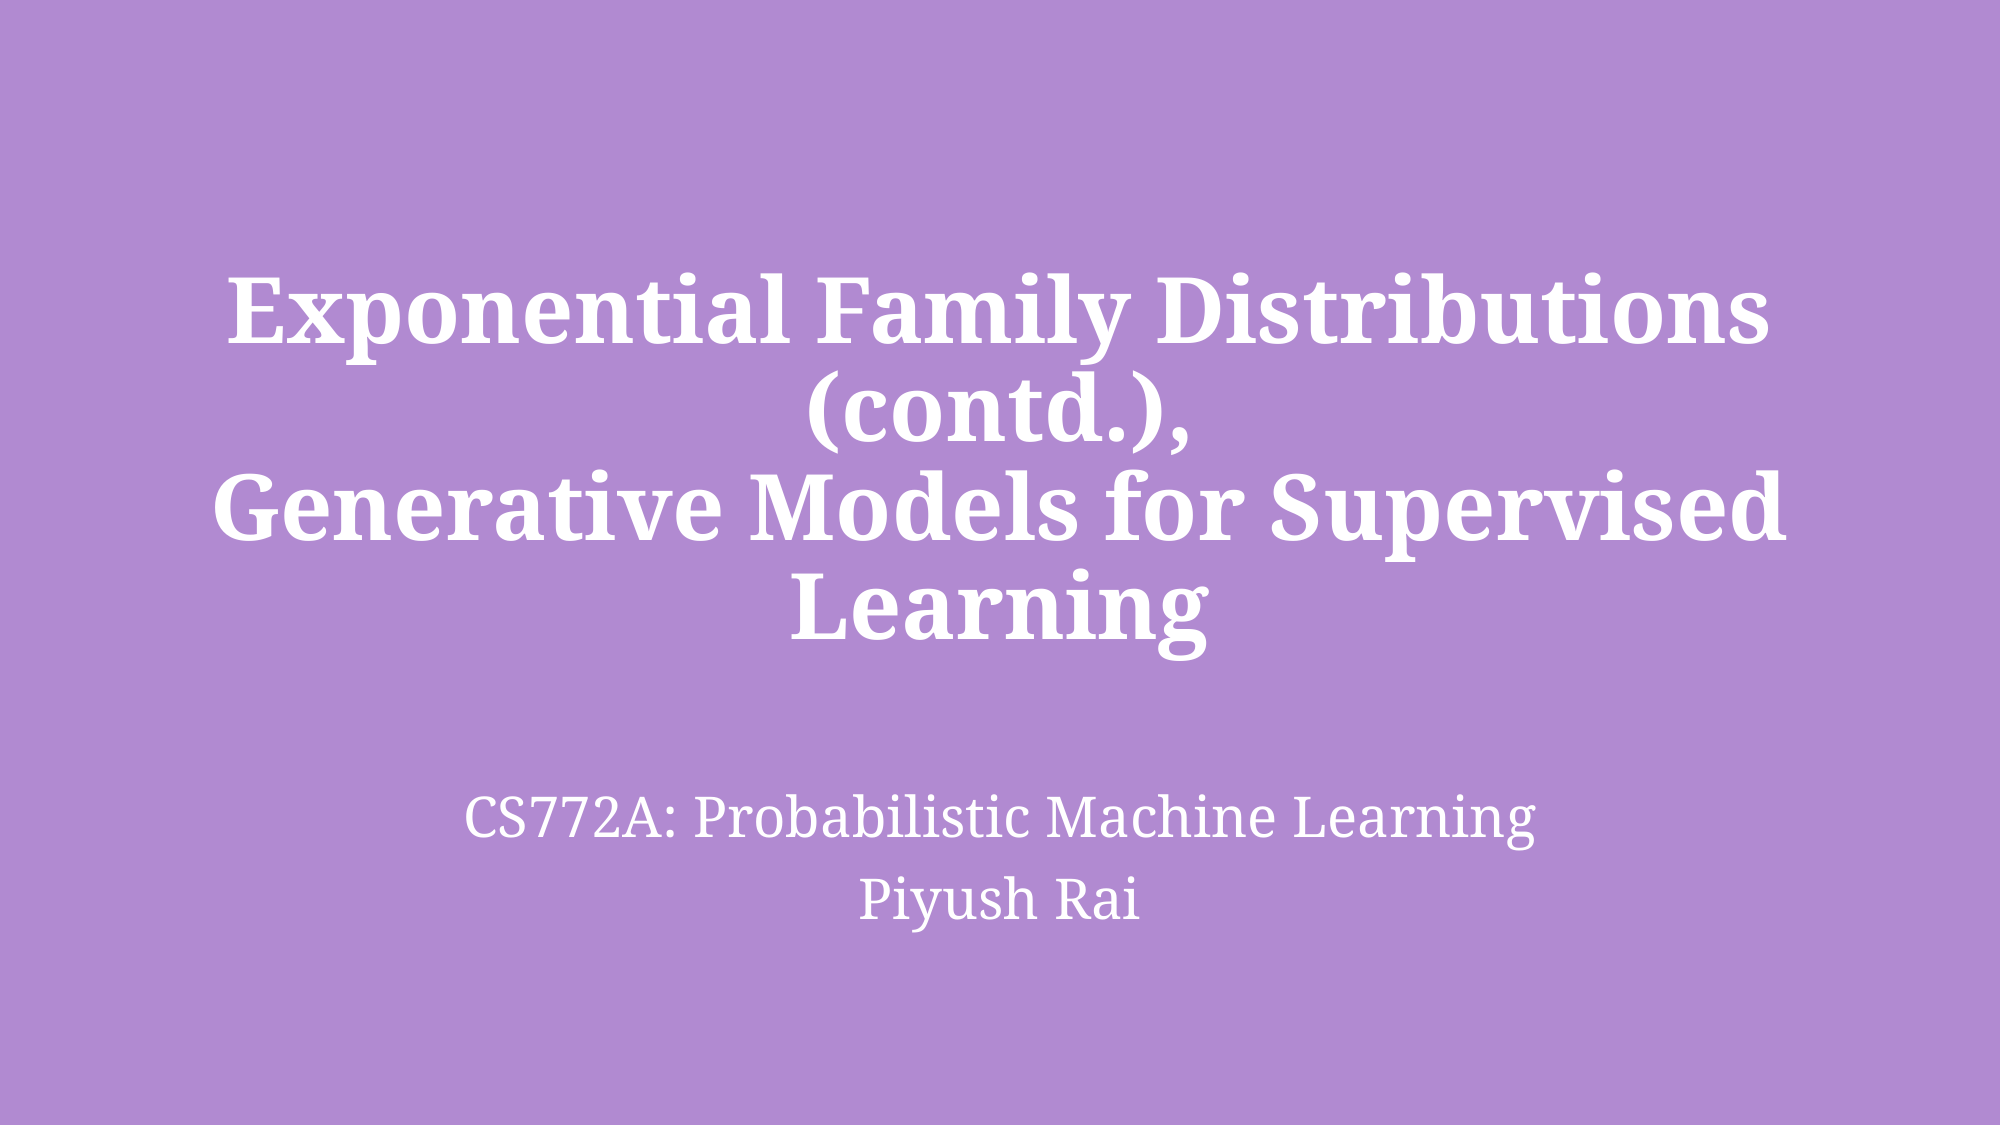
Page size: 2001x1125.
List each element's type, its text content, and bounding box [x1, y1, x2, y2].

title Exponential Family Distributions (contd.), Generative Models for Supervised Learning [127, 457, 1873, 668]
subtitle CS772A: Probabilistic Machine Learning Piyush Rai [362, 781, 1638, 917]
